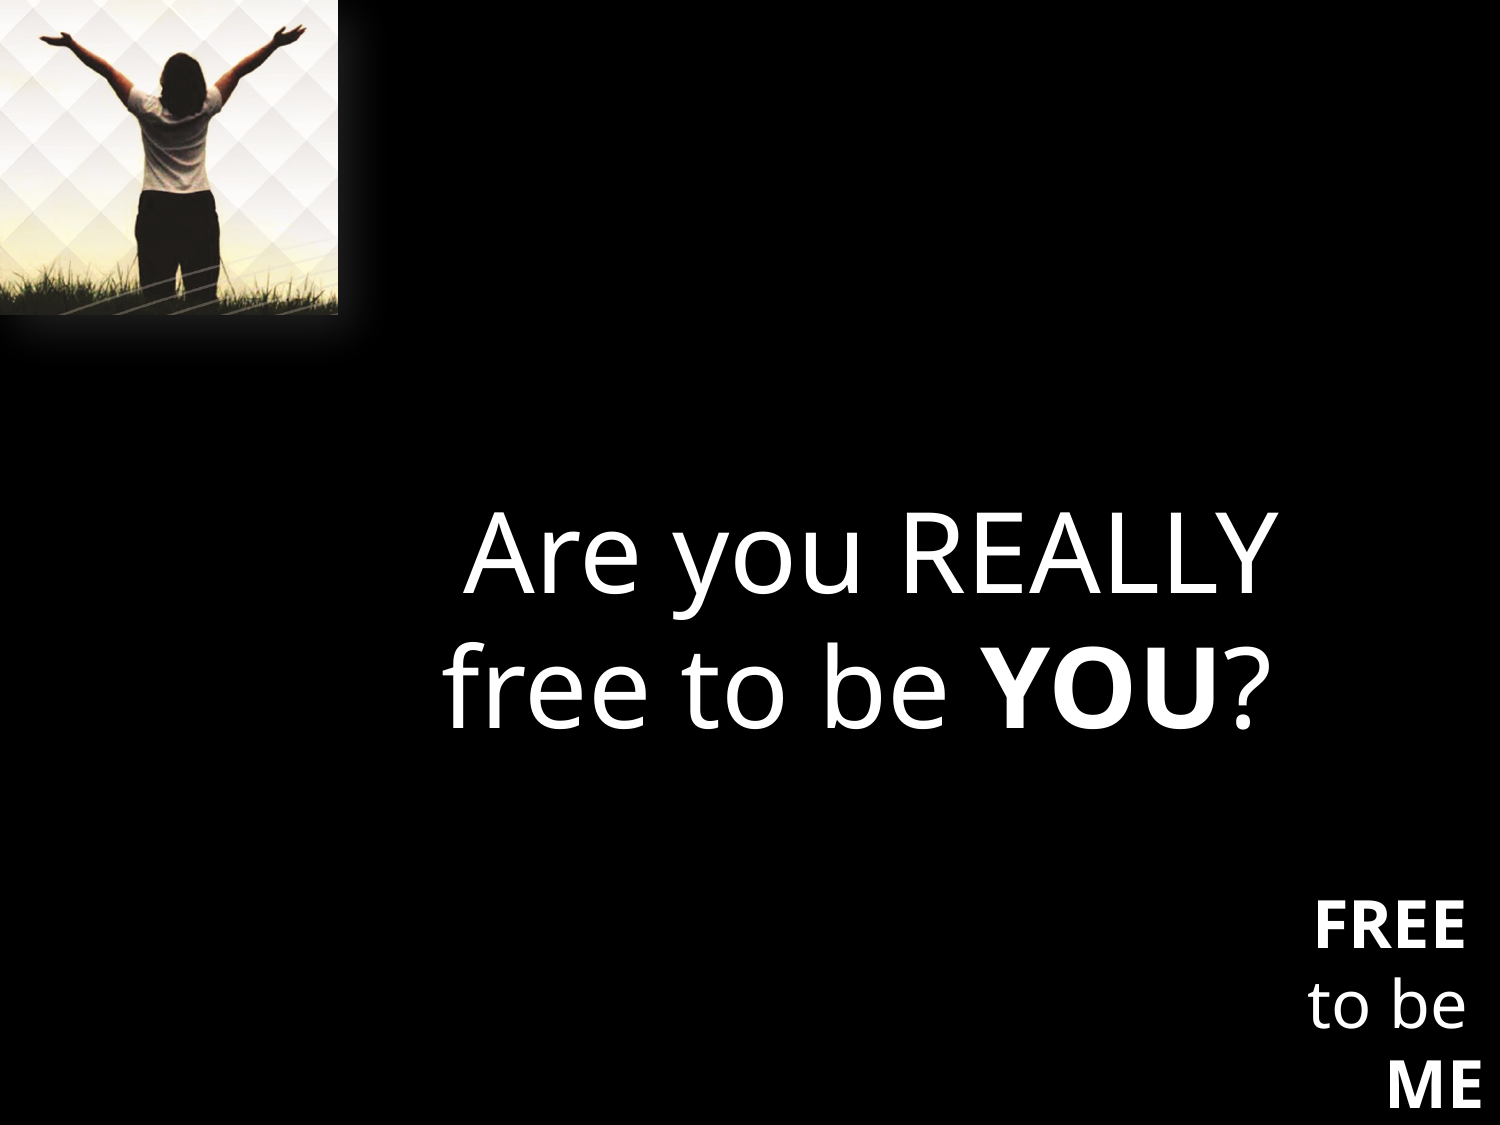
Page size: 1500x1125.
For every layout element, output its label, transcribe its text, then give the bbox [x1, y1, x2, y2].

picture [0, 0, 338, 315]
text_box Are you REALLY free to be YOU? [343, 473, 1400, 759]
